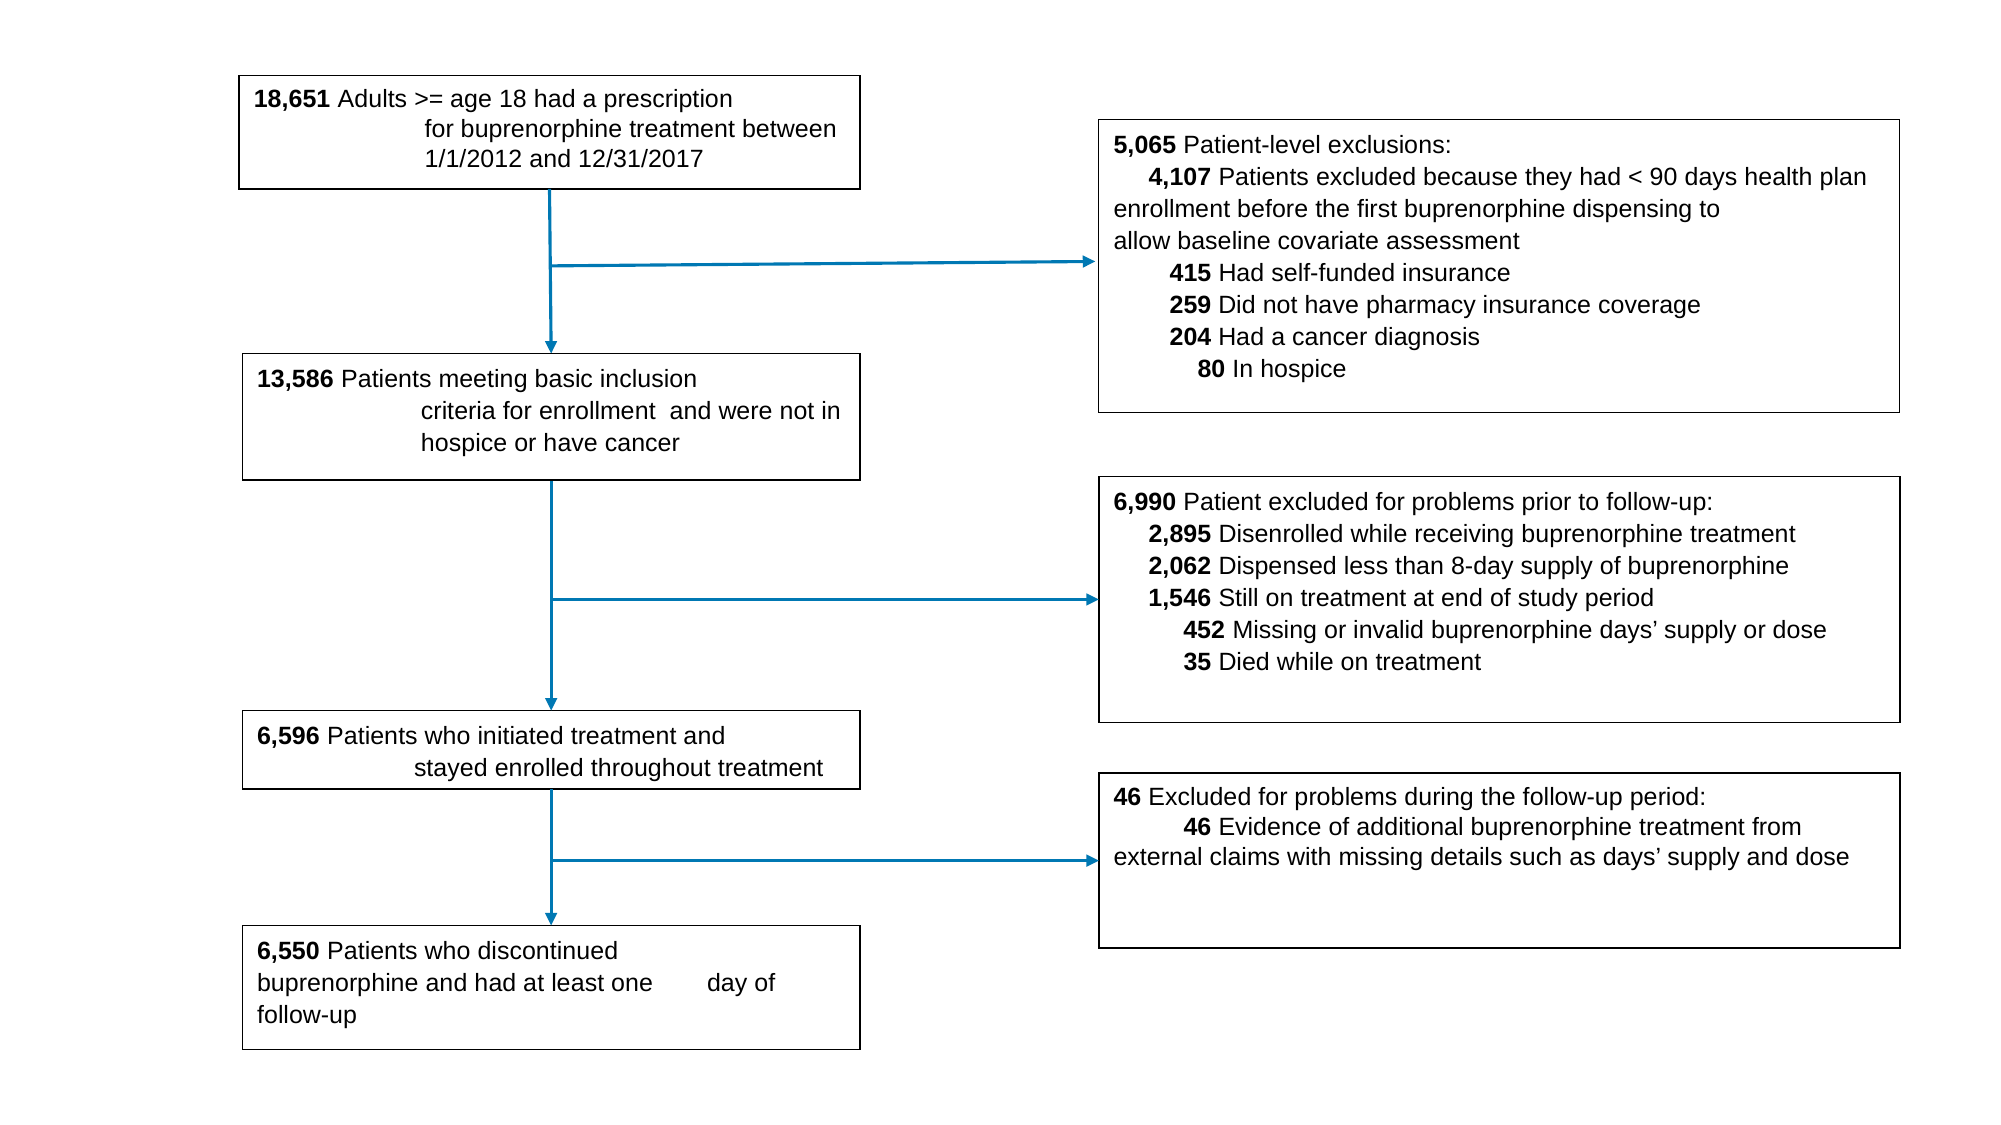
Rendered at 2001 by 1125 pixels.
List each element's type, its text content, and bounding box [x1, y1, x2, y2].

text_box 6,596 Patients who initiated treatment and stayed enrolled throughout treatment [242, 710, 860, 790]
text_box 6,990 Patient excluded for problems prior to follow-up: 2,895 Disenrolled while receiving buprenorphine treatment 2,062 Dispensed less than 8-day supply of buprenorphine 1,546 Still on treatment at end of study period 452 Missing or invalid buprenorphine days’ supply or dose 35 Died while on treatment [1098, 476, 1900, 723]
text_box 6,550 Patients who discontinued buprenorphine and had at least one day of follow-up [242, 925, 860, 1050]
text_box 46 Excluded for problems during the follow-up period: 46 Evidence of additional buprenorphine treatment from external claims with missing details such as days’ supply and dose [1098, 772, 1900, 949]
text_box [552, 261, 1096, 266]
text_box 13,586 Patients meeting basic inclusion criteria for enrollment and were not in hospice or have cancer [242, 353, 860, 480]
text_box 5,065 Patient-level exclusions: 4,107 Patients excluded because they had < 90 days health plan enrollment before the first buprenorphine dispensing to allow baseline covariate assessment 415 Had self-funded insurance 259 Did not have pharmacy insurance coverage 204 Had a cancer diagnosis 80 In hospice [1098, 119, 1900, 413]
text_box 18,651 Adults >= age 18 had a prescription for buprenorphine treatment between 1/1/2012 and 12/31/2017 [239, 75, 860, 189]
